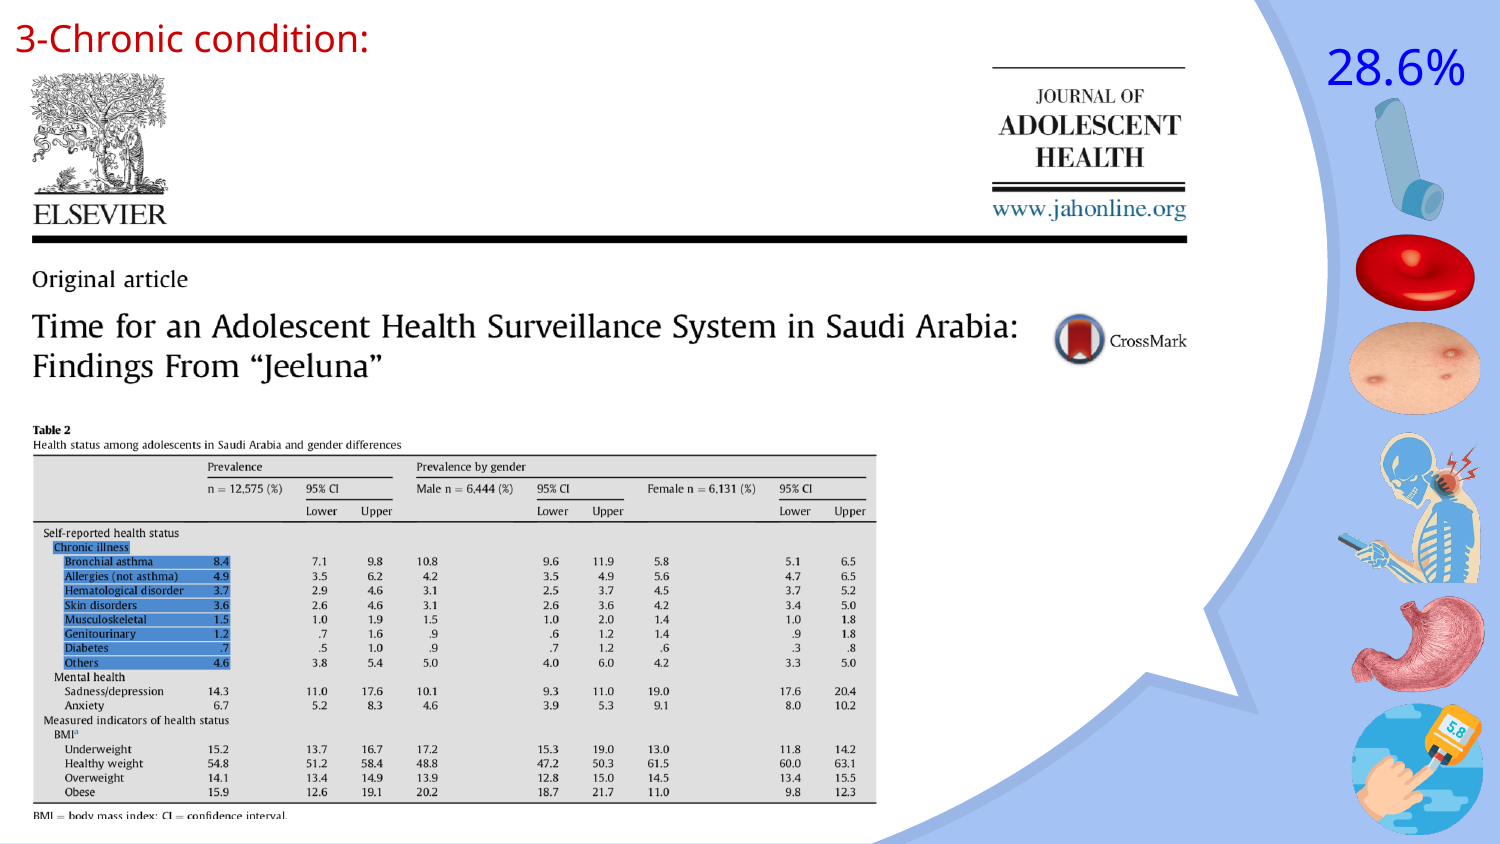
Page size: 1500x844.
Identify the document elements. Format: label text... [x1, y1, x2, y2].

picture [24, 416, 903, 820]
picture [1350, 703, 1483, 836]
picture [1375, 98, 1444, 221]
picture [8, 65, 1240, 393]
picture [1345, 593, 1488, 693]
picture [1348, 222, 1481, 321]
picture [1348, 322, 1481, 422]
text_box 3-Chronic condition: [0, 0, 406, 99]
picture [1338, 432, 1481, 583]
text_box 28.6% [1311, 20, 1500, 143]
